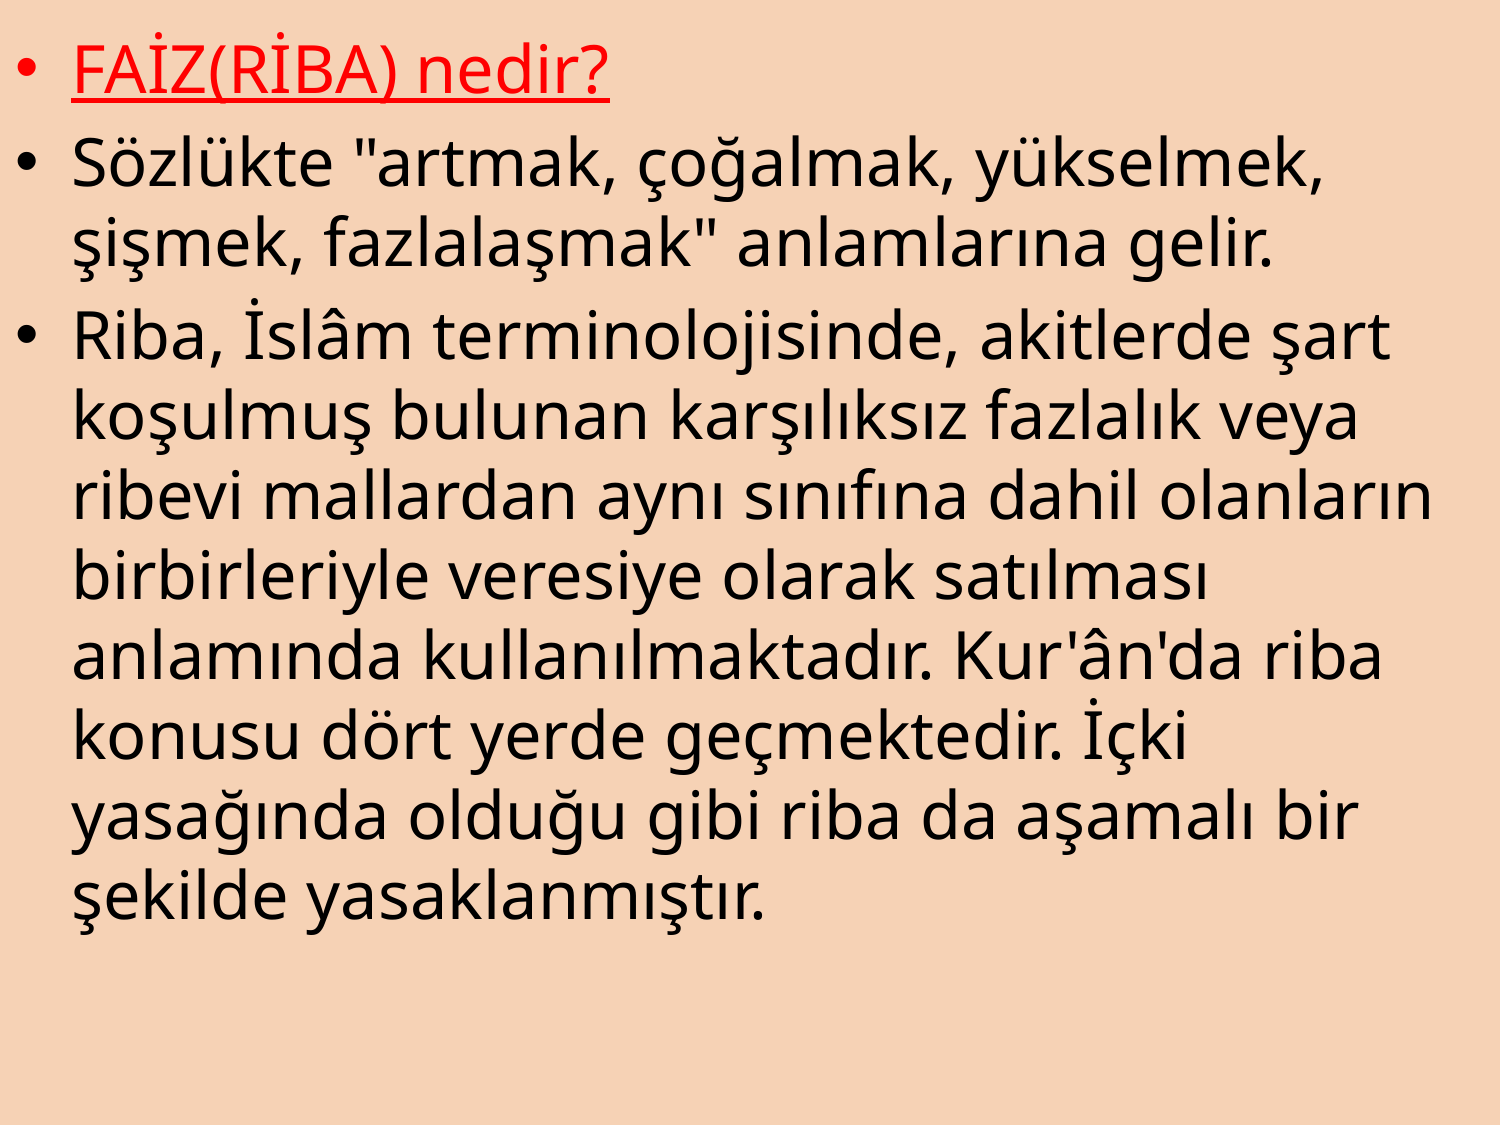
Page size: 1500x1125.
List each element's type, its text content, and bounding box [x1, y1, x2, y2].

list FAİZ(RİBA) nedir? Sözlükte "artmak, çoğalmak, yükselmek, şişmek, fazlalaşmak" anlamlarına gelir. Riba, İslâm terminolojisinde, akitlerde şart koşulmuş bulunan karşılıksız fazlalık veya ribevi mallardan aynı sınıfına dahil olanların birbirleriyle veresiye olarak satılması anlamında kullanılmaktadır. Kur'ân'da riba konusu dört yerde geçmektedir. İçki yasağında olduğu gibi riba da aşamalı bir şekilde yasaklanmıştır. [0, 19, 1500, 1125]
